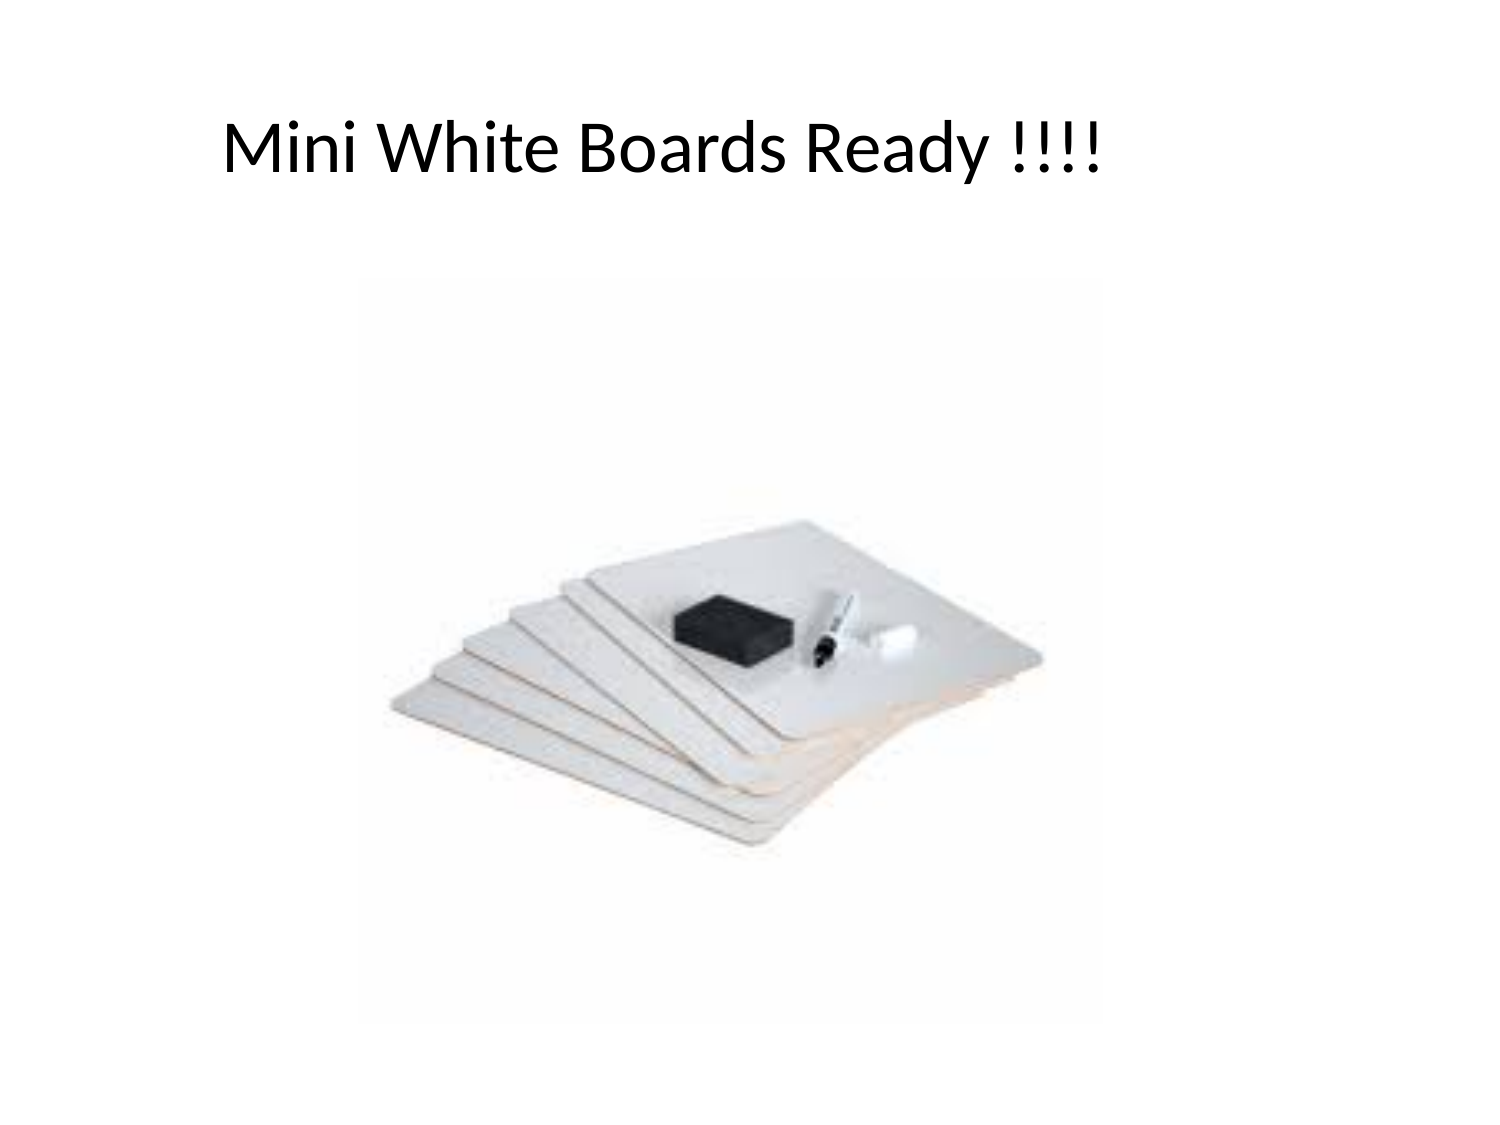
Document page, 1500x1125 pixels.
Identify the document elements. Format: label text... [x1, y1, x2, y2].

text_box Mini White Boards Ready !!!! [206, 90, 1294, 195]
picture [358, 278, 1103, 1024]
